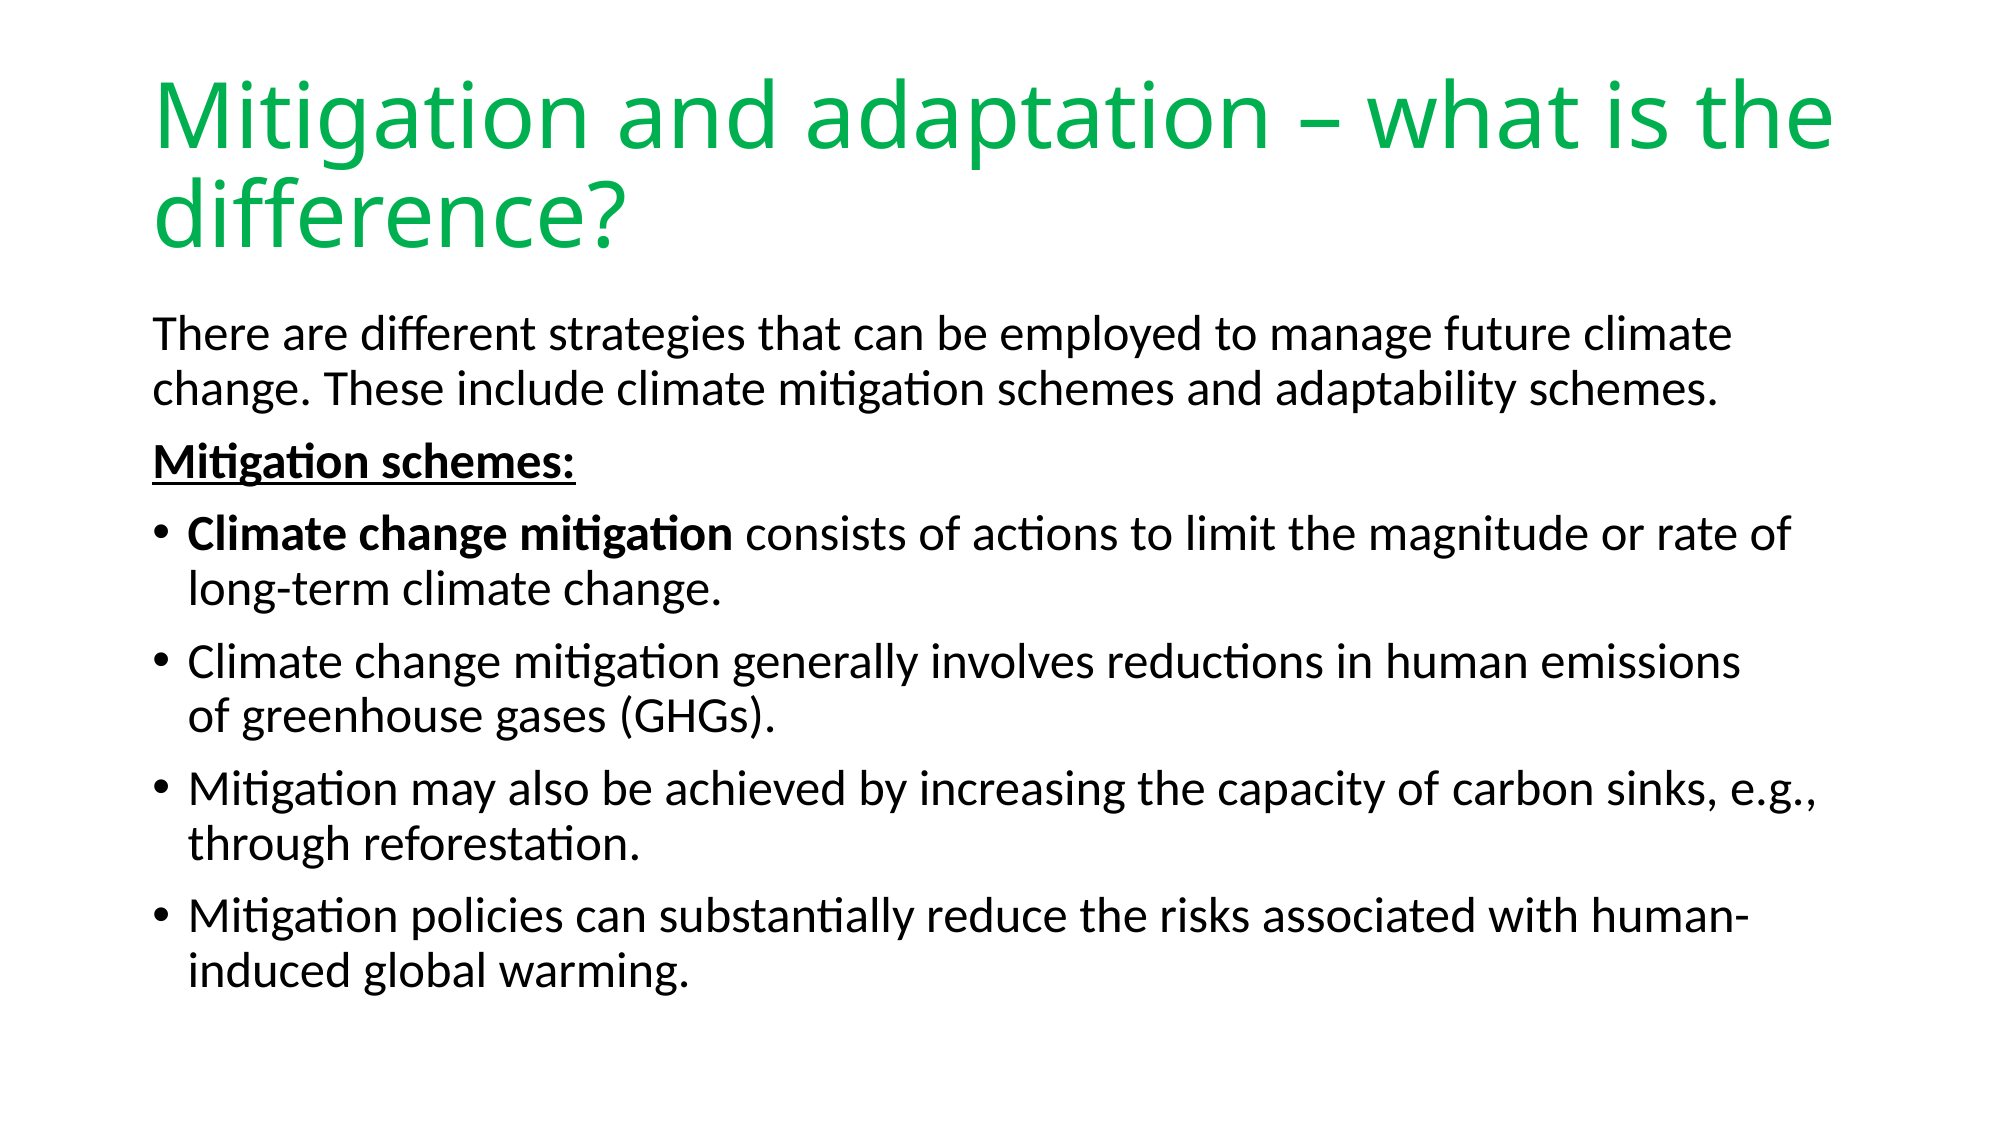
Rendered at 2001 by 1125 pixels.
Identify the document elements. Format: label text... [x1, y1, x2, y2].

list There are different strategies that can be employed to manage future climate change. These include climate mitigation schemes and adaptability schemes. Mitigation schemes: Climate change mitigation consists of actions to limit the magnitude or rate of long-term climate change. Climate change mitigation generally involves reductions in human emissions of greenhouse gases (GHGs). Mitigation may also be achieved by increasing the capacity of carbon sinks, e.g., through reforestation. Mitigation policies can substantially reduce the risks associated with human-induced global warming. [137, 299, 1863, 1014]
title Mitigation and adaptation – what is the difference? [137, 59, 1863, 278]
